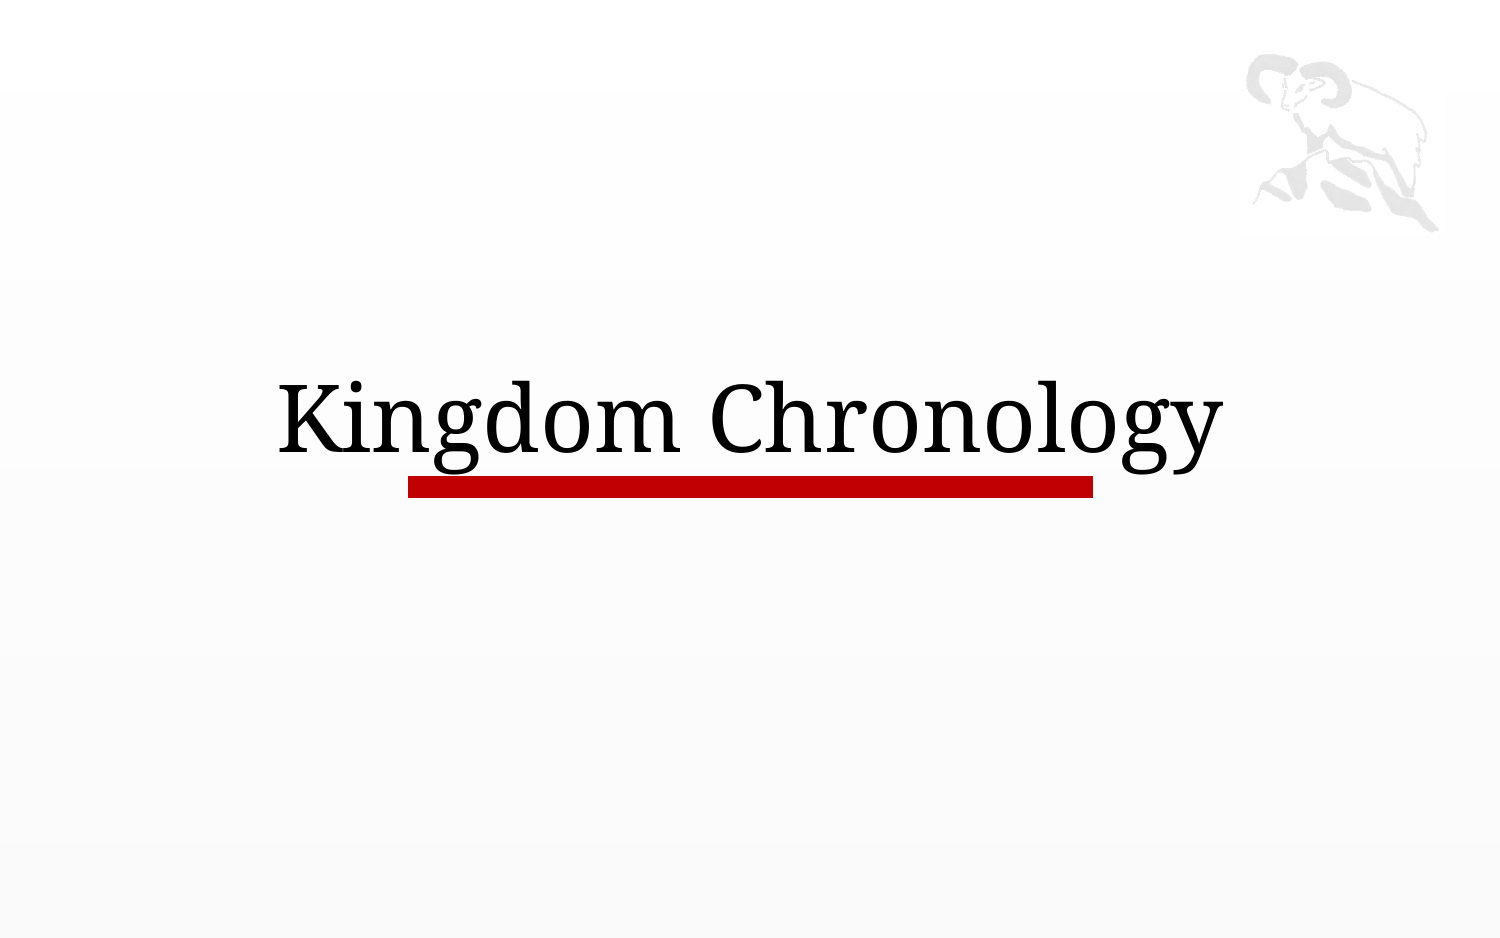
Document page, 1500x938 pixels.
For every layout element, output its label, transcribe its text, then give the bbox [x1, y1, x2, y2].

title Kingdom Chronology [187, 153, 1313, 480]
text_box [408, 476, 1093, 498]
